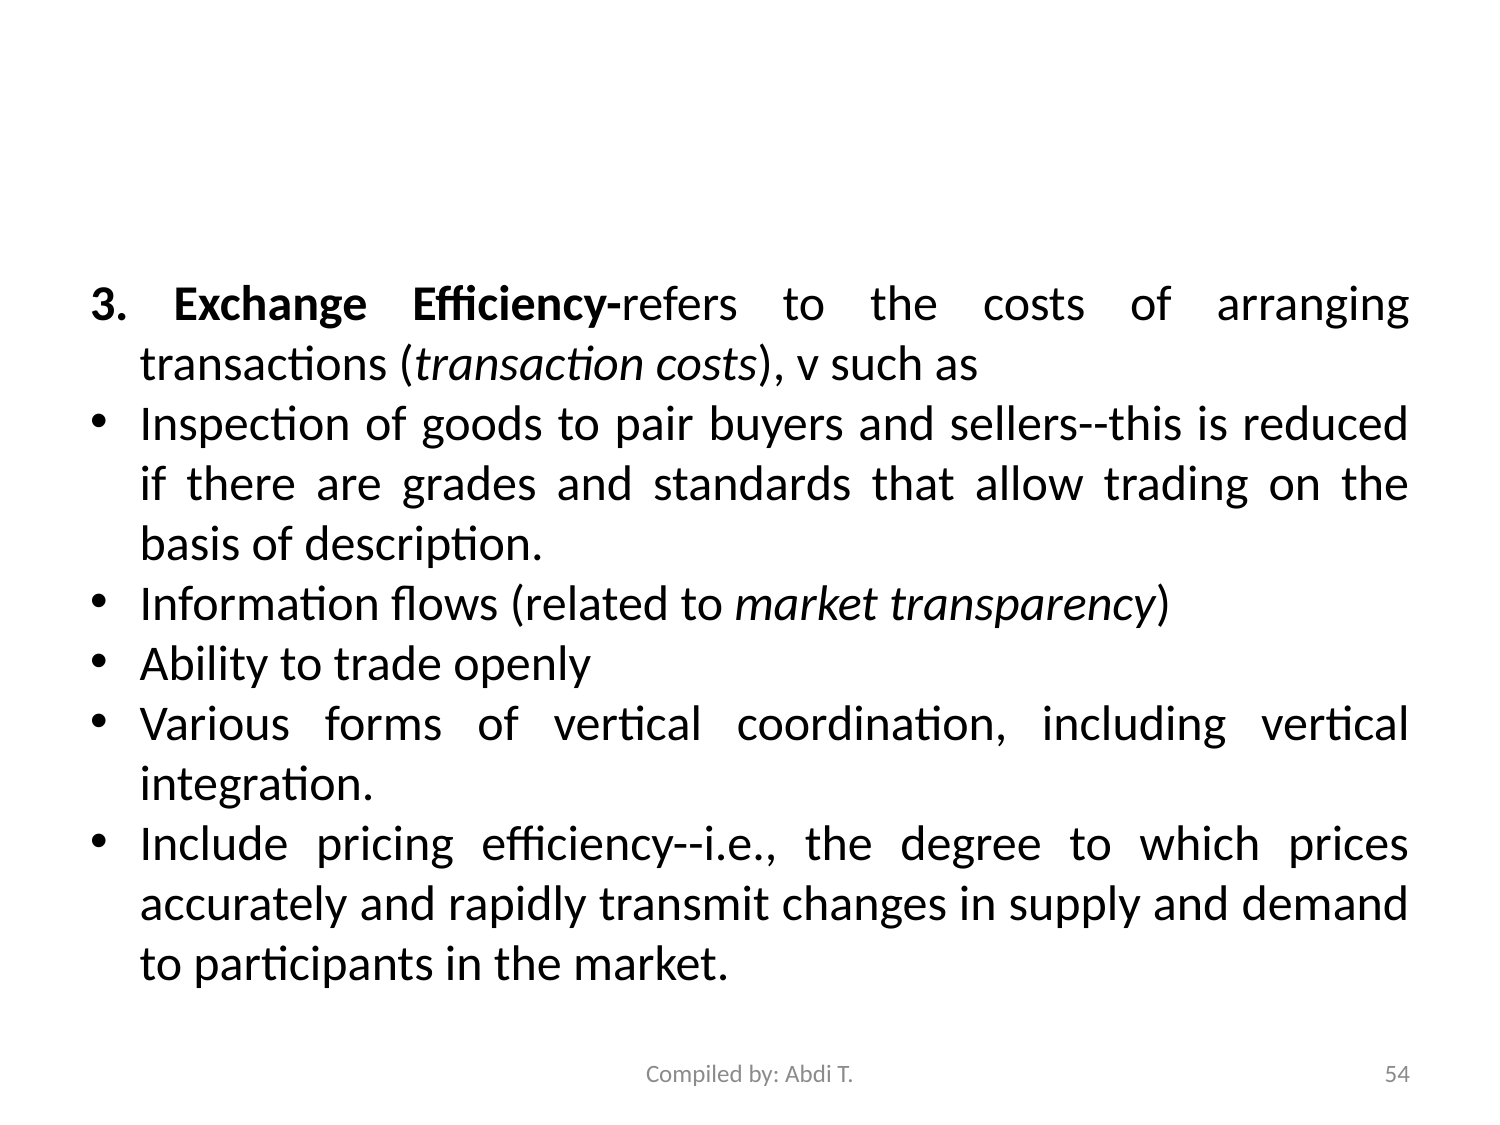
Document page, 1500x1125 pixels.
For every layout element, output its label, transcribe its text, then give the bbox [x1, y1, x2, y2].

slide_number 54 [1074, 1042, 1425, 1103]
list 3. Exchange Efficiency-refers to the costs of arranging transactions (transaction costs), v such as Inspection of goods to pair buyers and sellers--this is reduced if there are grades and standards that allow trading on the basis of description. Information flows (related to market transparency) Ability to trade openly Various forms of vertical coordination, including vertical integration. Include pricing efficiency--i.e., the degree to which prices accurately and rapidly transmit changes in supply and demand to participants in the market. [75, 262, 1425, 1005]
footer Compiled by: Abdi T. [512, 1042, 988, 1103]
